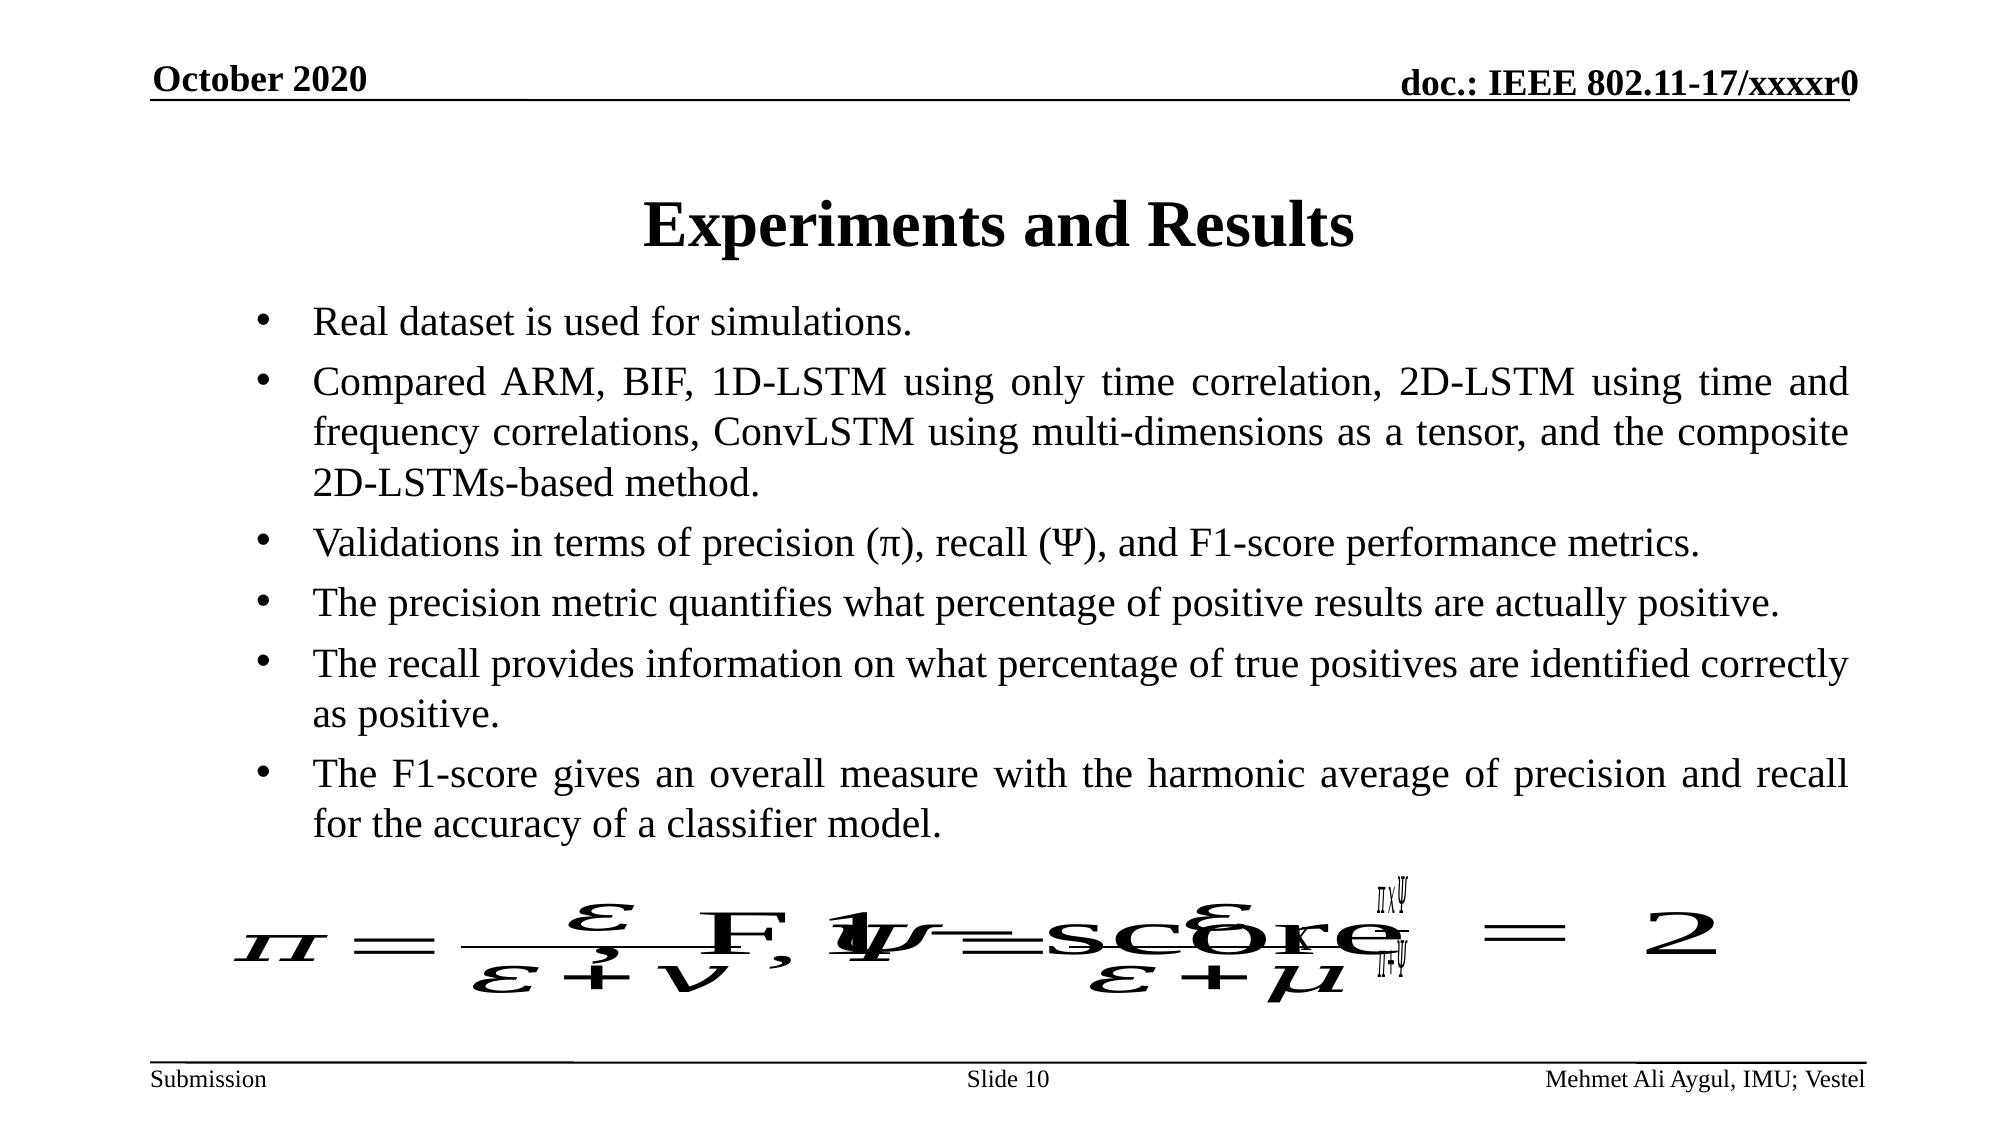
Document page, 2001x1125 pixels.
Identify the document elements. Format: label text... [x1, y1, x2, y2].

footer Mehmet Ali Aygul, IMU; Vestel [1168, 1071, 1866, 1093]
title Experiments and Results [149, 112, 1850, 288]
list Real dataset is used for simulations. Compared ARM, BIF, 1D-LSTM using only time correlation, 2D-LSTM using time and frequency correlations, ConvLSTM using multi-dimensions as a tensor, and the composite 2D-LSTMs-based method. Validations in terms of precision (π), recall (Ψ), and F1-score performance metrics. The precision metric quantifies what percentage of positive results are actually positive. The recall provides information on what percentage of true positives are identified correctly as positive. The F1-score gives an overall measure with the harmonic average of precision and recall for the accuracy of a classifier model. [165, 285, 1866, 1071]
slide_number Slide 10 [950, 1071, 1067, 1123]
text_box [225, 869, 1411, 1006]
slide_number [152, 54, 563, 100]
